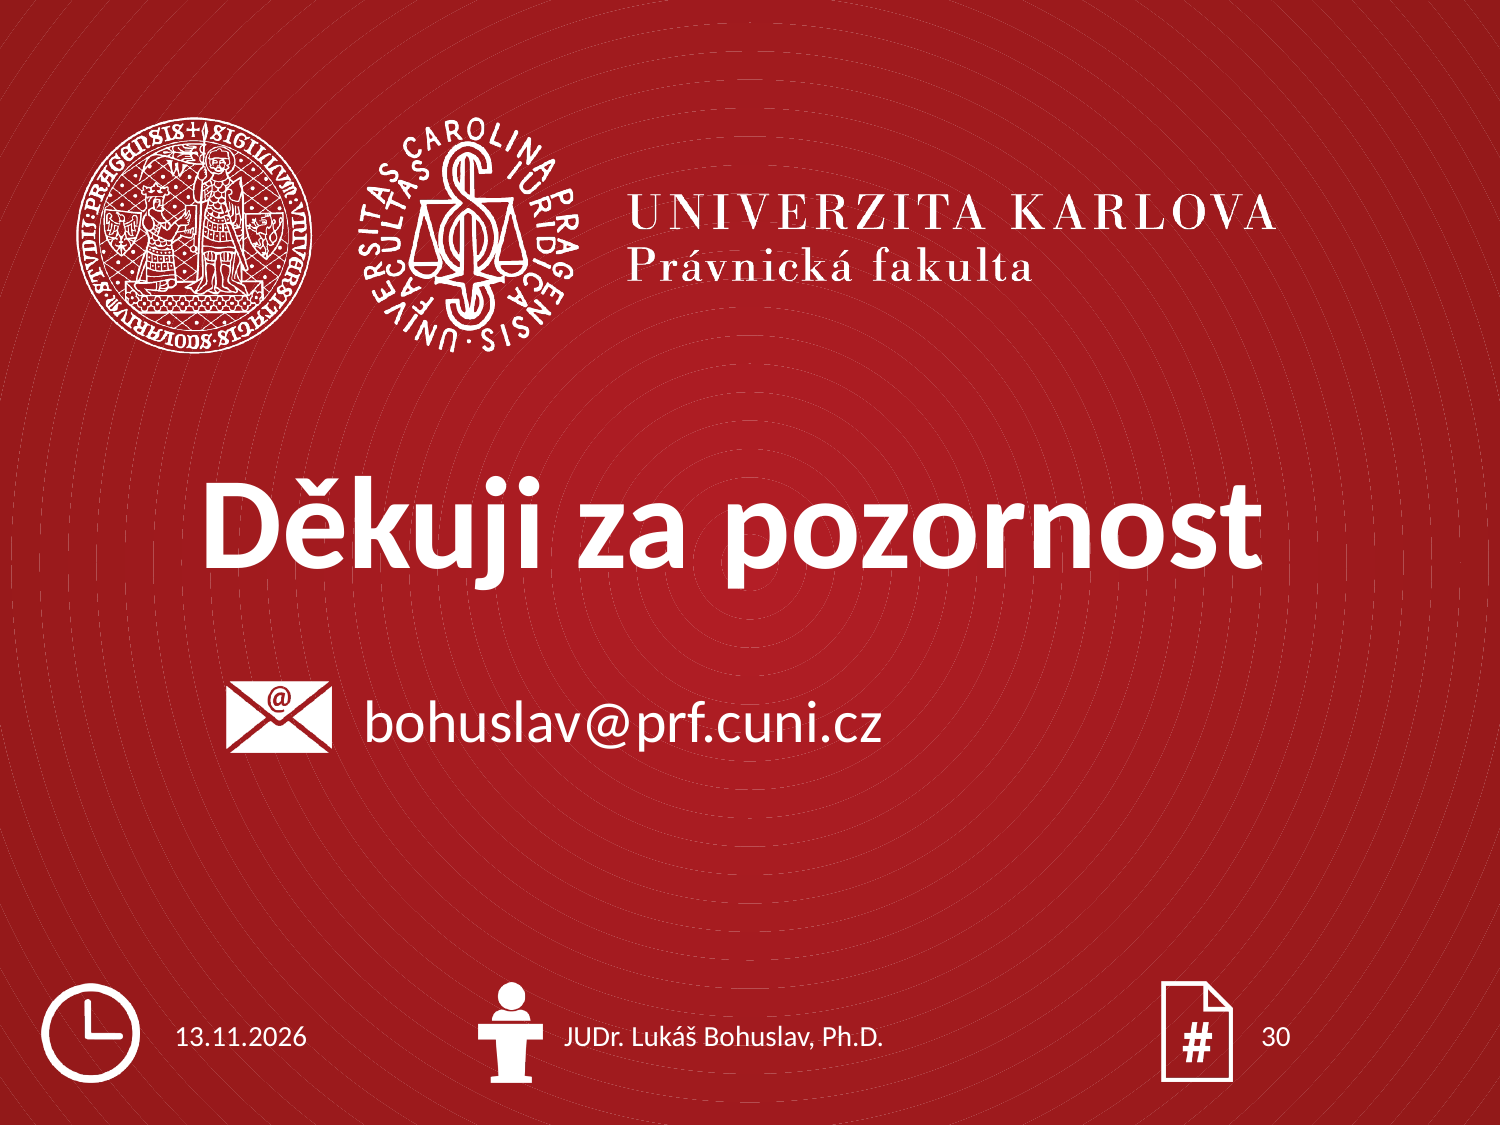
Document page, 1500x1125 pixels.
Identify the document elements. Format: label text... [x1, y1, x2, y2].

picture [41, 983, 140, 1083]
footer JUDr. Lukáš Bohuslav, Ph.D. [549, 1004, 1140, 1065]
slide_number 30 [1246, 1004, 1425, 1065]
picture [478, 982, 543, 1083]
picture [1161, 981, 1233, 1082]
picture [226, 681, 332, 753]
list bohuslav@prf.cuni.cz [348, 667, 1235, 762]
picture [76, 117, 1276, 354]
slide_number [159, 1004, 467, 1065]
